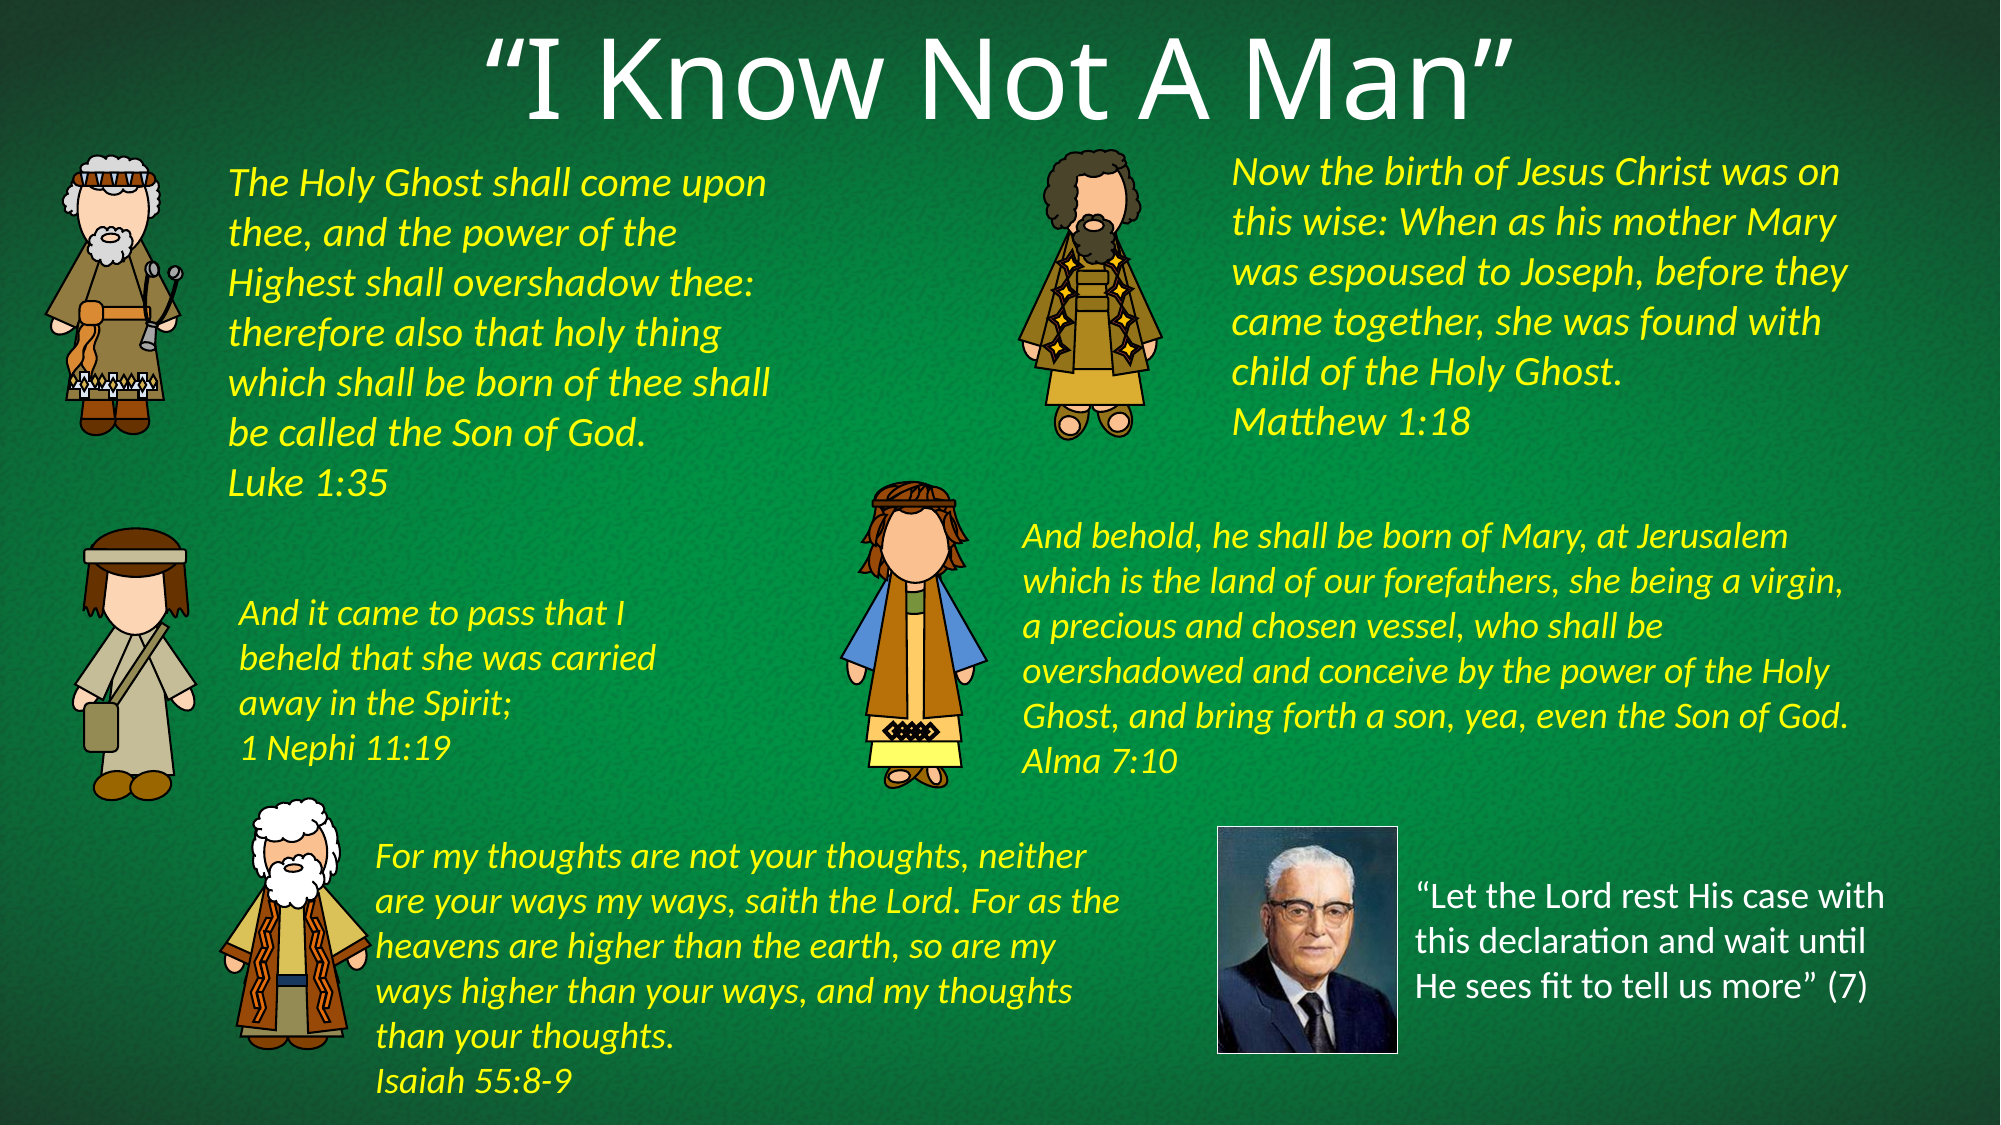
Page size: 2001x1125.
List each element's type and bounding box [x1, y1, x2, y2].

text_box [48, 146, 823, 516]
text_box [847, 481, 1867, 796]
picture [0, 0, 2000, 1125]
text_box [224, 800, 1138, 1112]
text_box [1022, 136, 1889, 455]
text_box [76, 528, 682, 800]
text_box [1217, 826, 1920, 1054]
